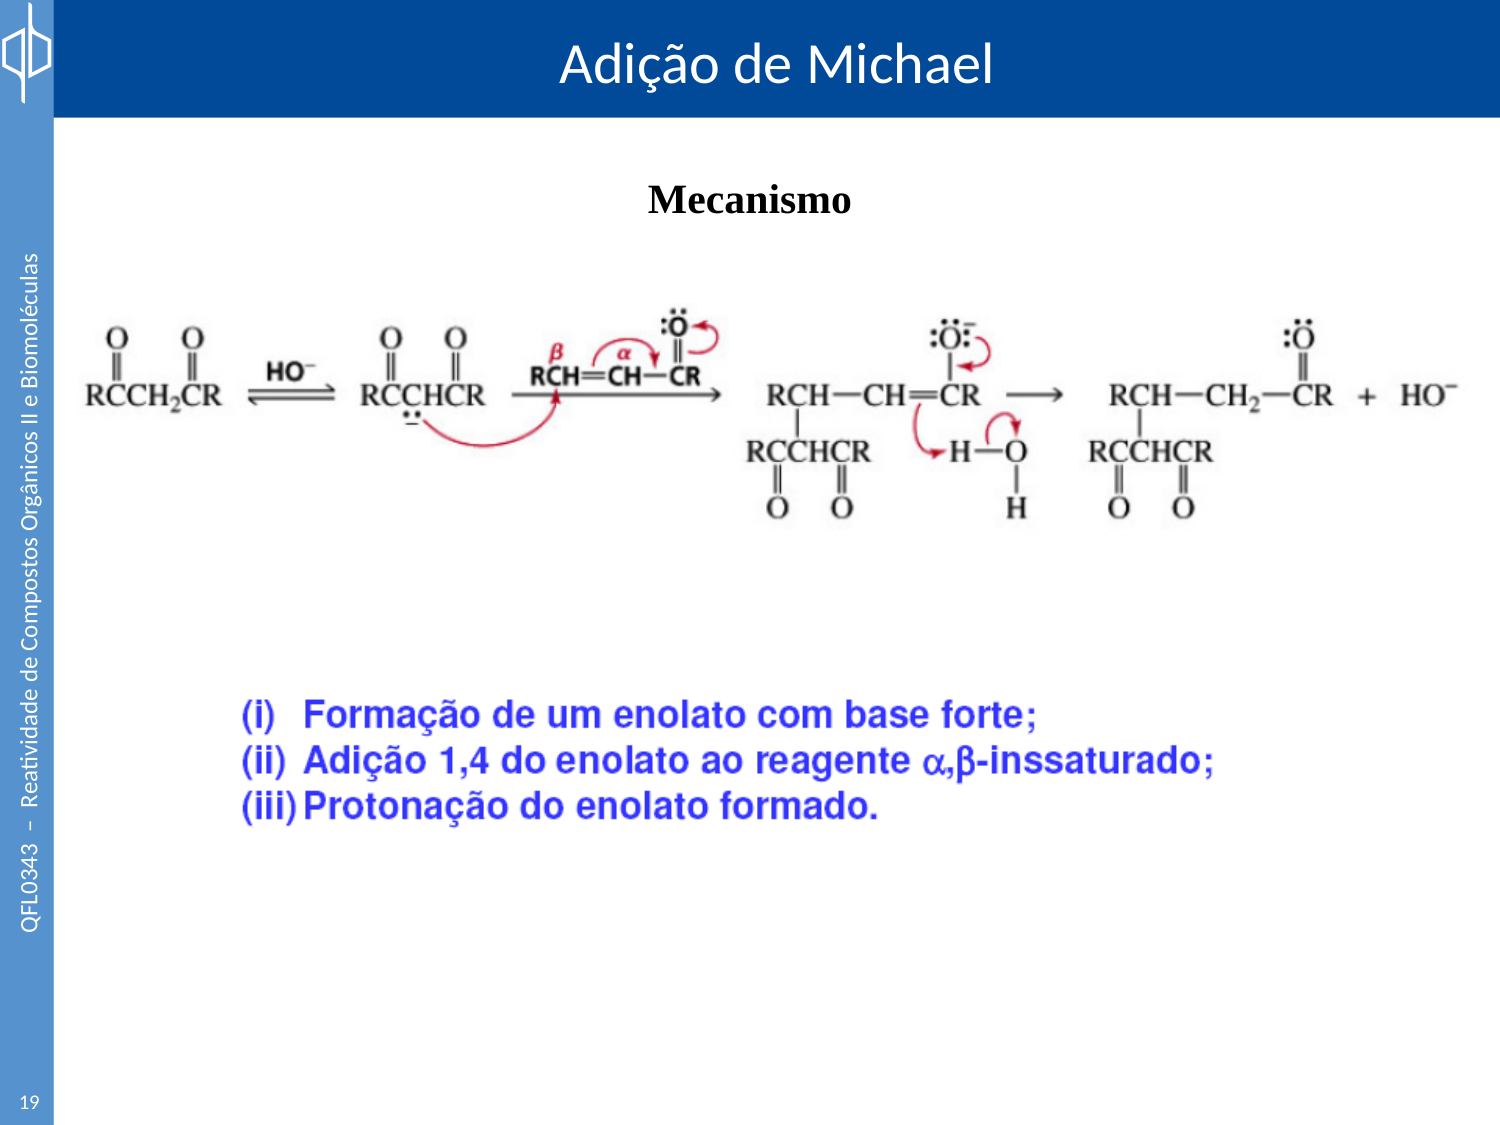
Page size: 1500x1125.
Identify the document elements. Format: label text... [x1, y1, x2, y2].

picture [0, 0, 1500, 1125]
text_box Mecanismo [569, 164, 931, 240]
slide_number 19 [0, 1081, 55, 1121]
title Adição de Michael [54, 0, 1500, 120]
